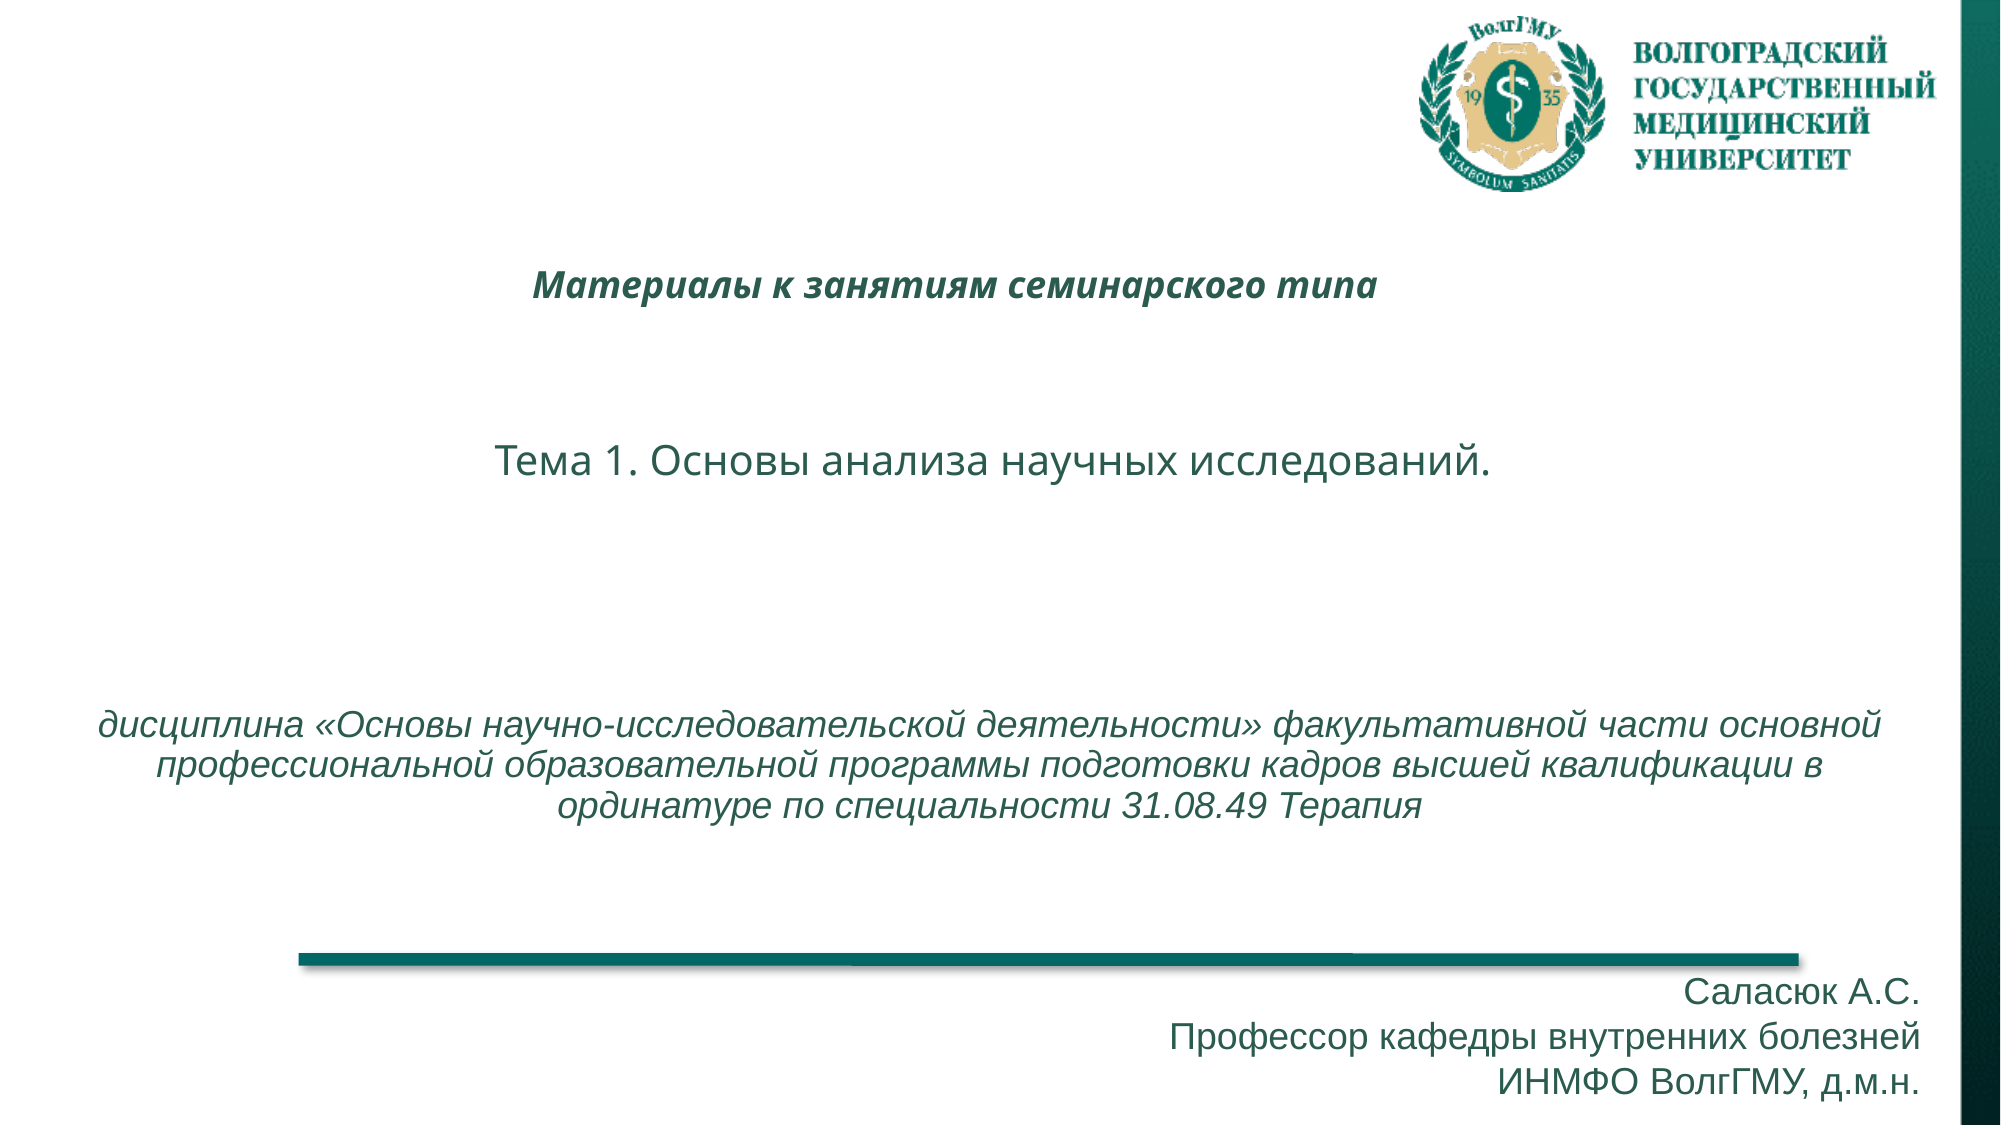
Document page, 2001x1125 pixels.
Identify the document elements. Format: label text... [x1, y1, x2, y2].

picture [0, 0, 2001, 1125]
text_box Материалы к занятиям семинарского типа [317, 162, 1593, 404]
text_box Саласюк А.С. Профессор кафедры внутренних болезней ИНМФО ВолгГМУ, д.м.н. [935, 959, 1937, 1125]
title дисциплина «Основы научно-исследовательской деятельности» факультативной части основной профессиональной образовательной программы подготовки кадров высшей квалификации в ординатуре по специальности 31.08.49 Терапия [71, 592, 1909, 834]
text_box Тема 1. Основы анализа научных исследований. [71, 426, 1937, 491]
